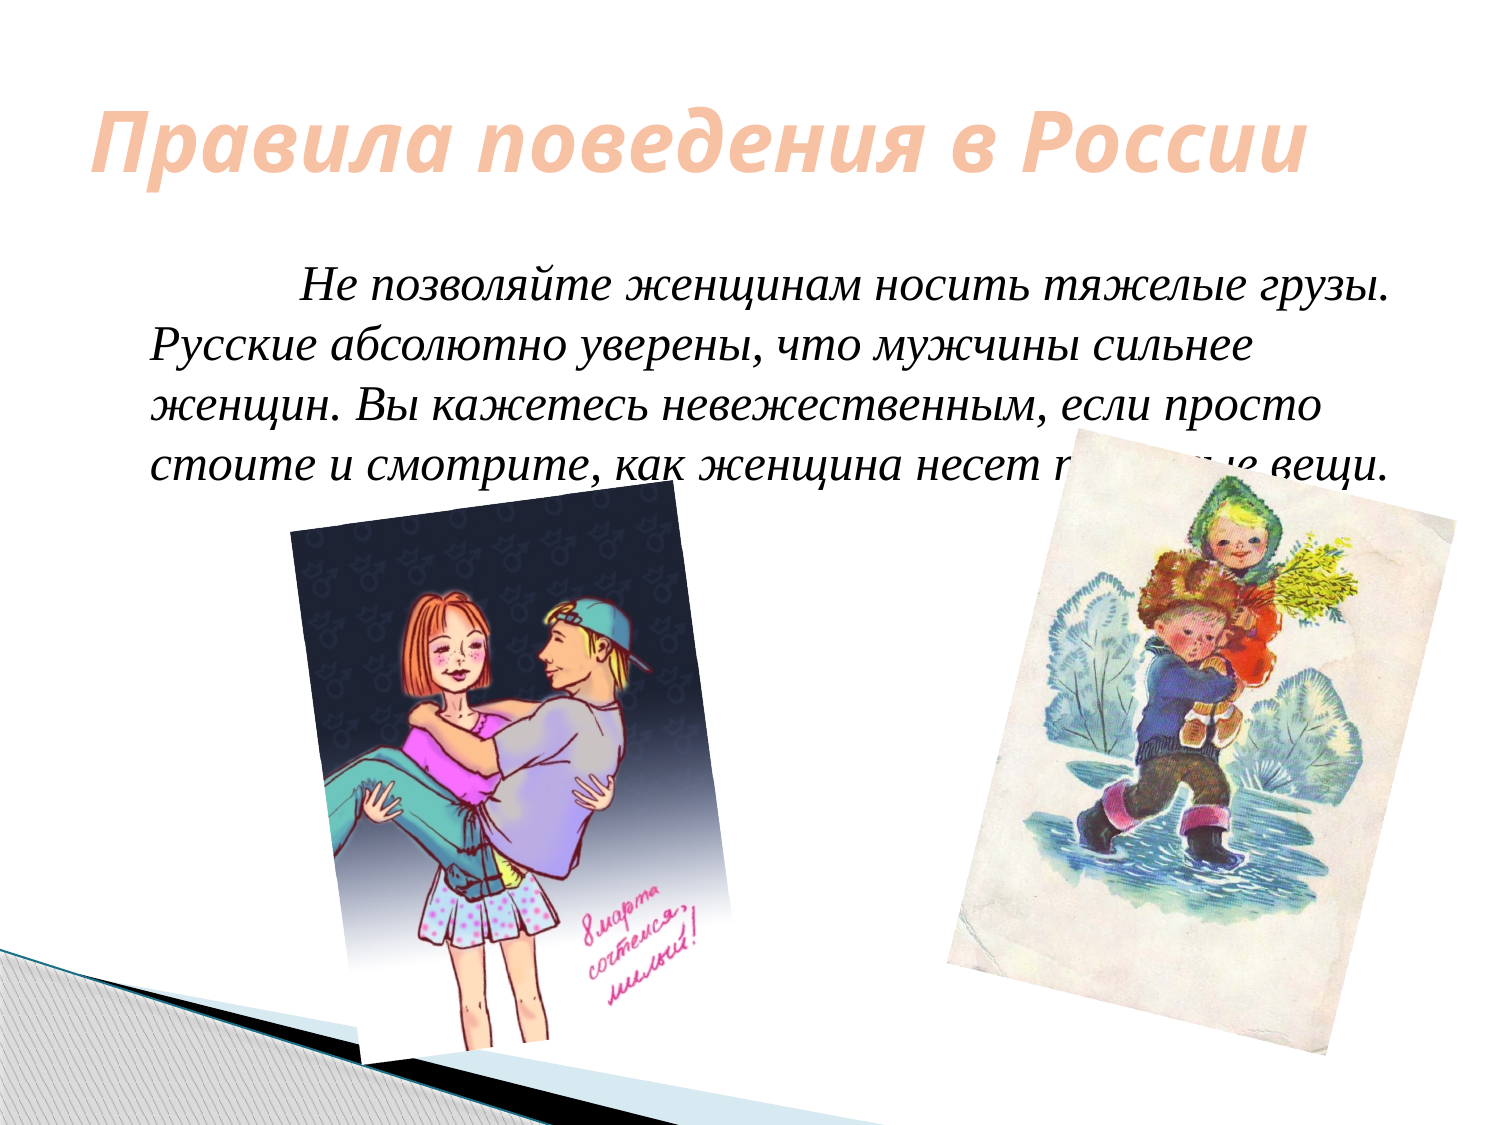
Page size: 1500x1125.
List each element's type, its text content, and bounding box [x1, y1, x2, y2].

title Правила поведения в России [75, 45, 1425, 233]
picture [290, 480, 744, 1064]
list Не позволяйте женщинам носить тяжелые грузы. Русские абсолютно уверены, что мужчины сильнее женщин. Вы кажетесь невежественным, если просто стоите и смотрите, как женщина несет тяжелые вещи. [75, 243, 1425, 986]
picture [947, 429, 1457, 1055]
